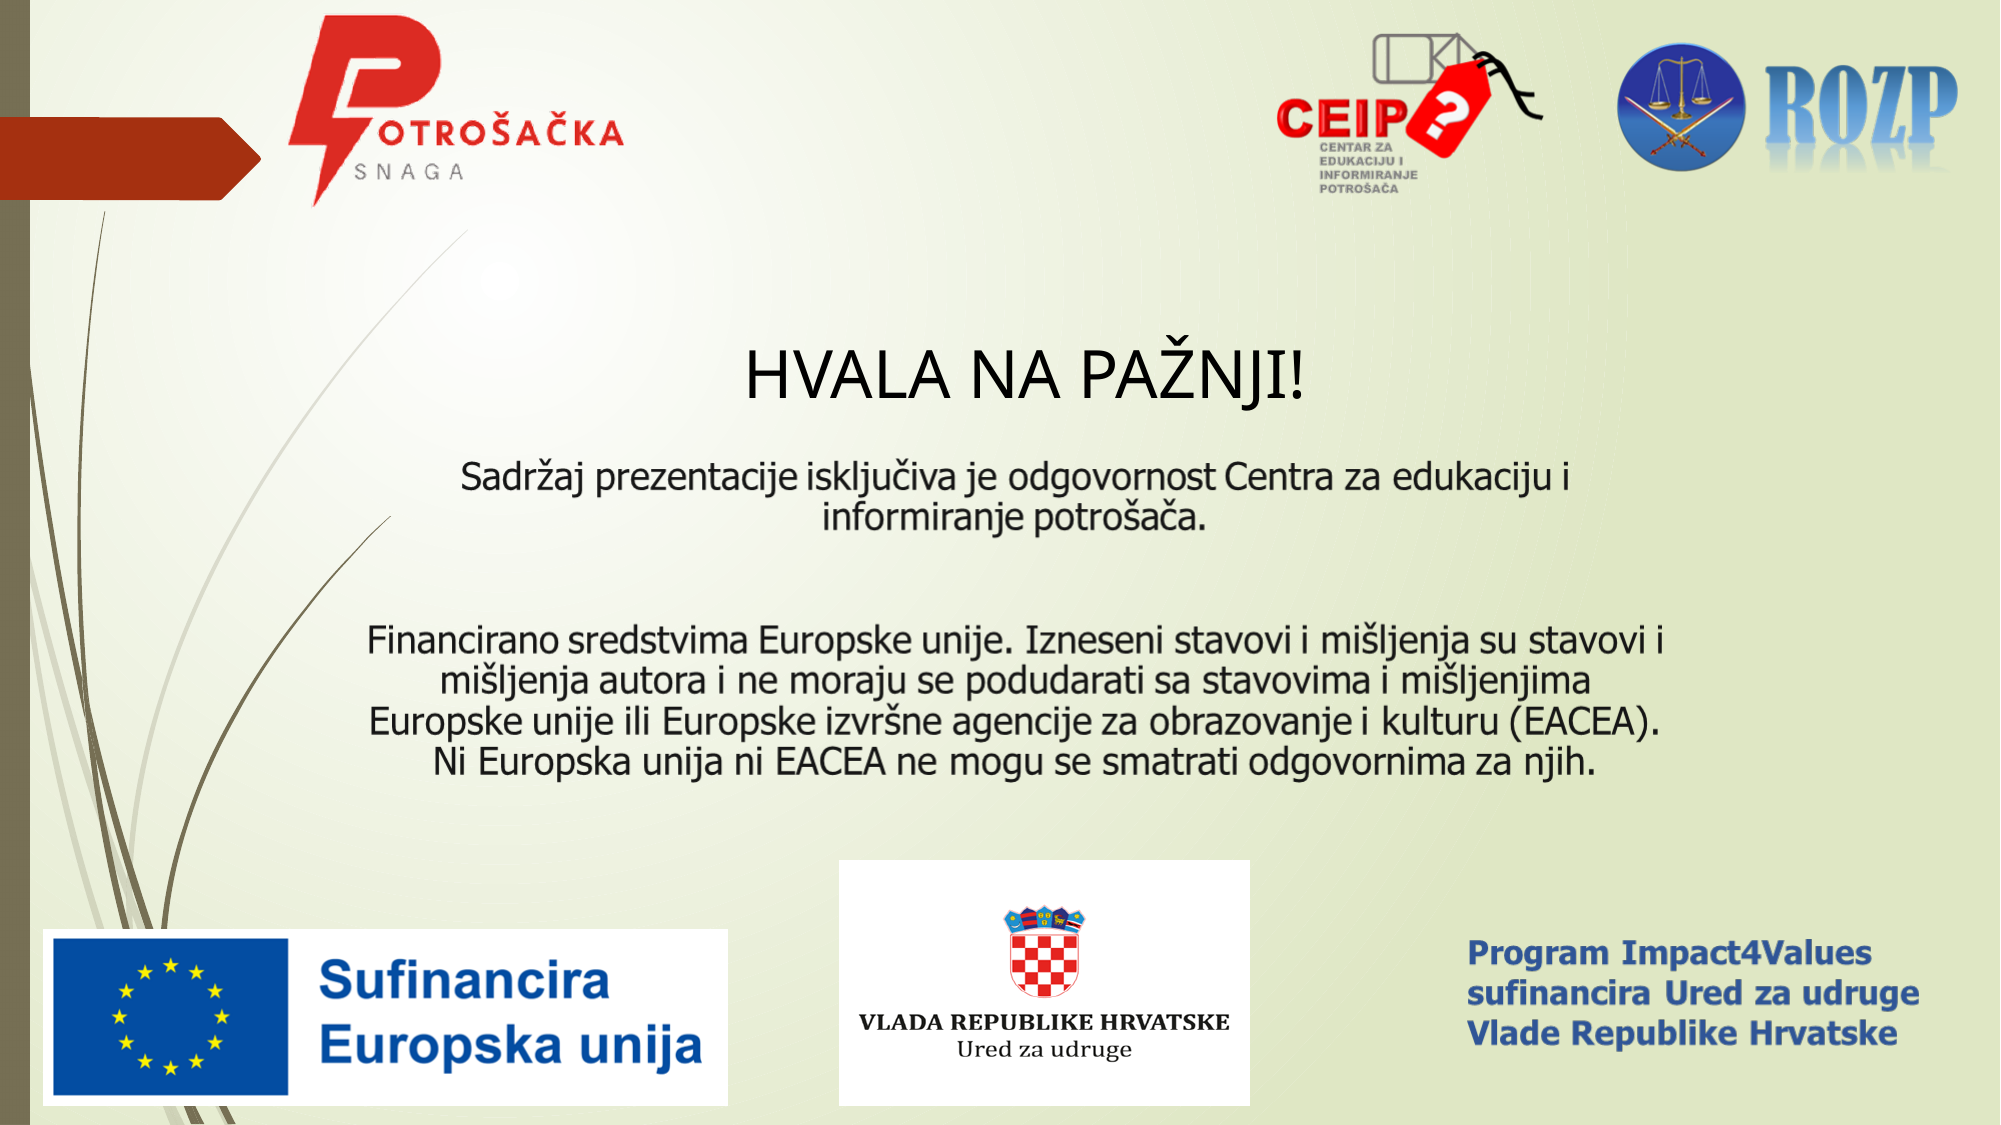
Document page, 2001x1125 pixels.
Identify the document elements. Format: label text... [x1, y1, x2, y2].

picture [1267, 32, 1544, 200]
picture [1608, 41, 2000, 209]
picture [839, 860, 1250, 1106]
text_box HVALA NA PAŽNJI! [649, 324, 1526, 420]
picture [43, 929, 728, 1106]
picture [82, 0, 1693, 806]
picture [1447, 921, 2000, 1106]
